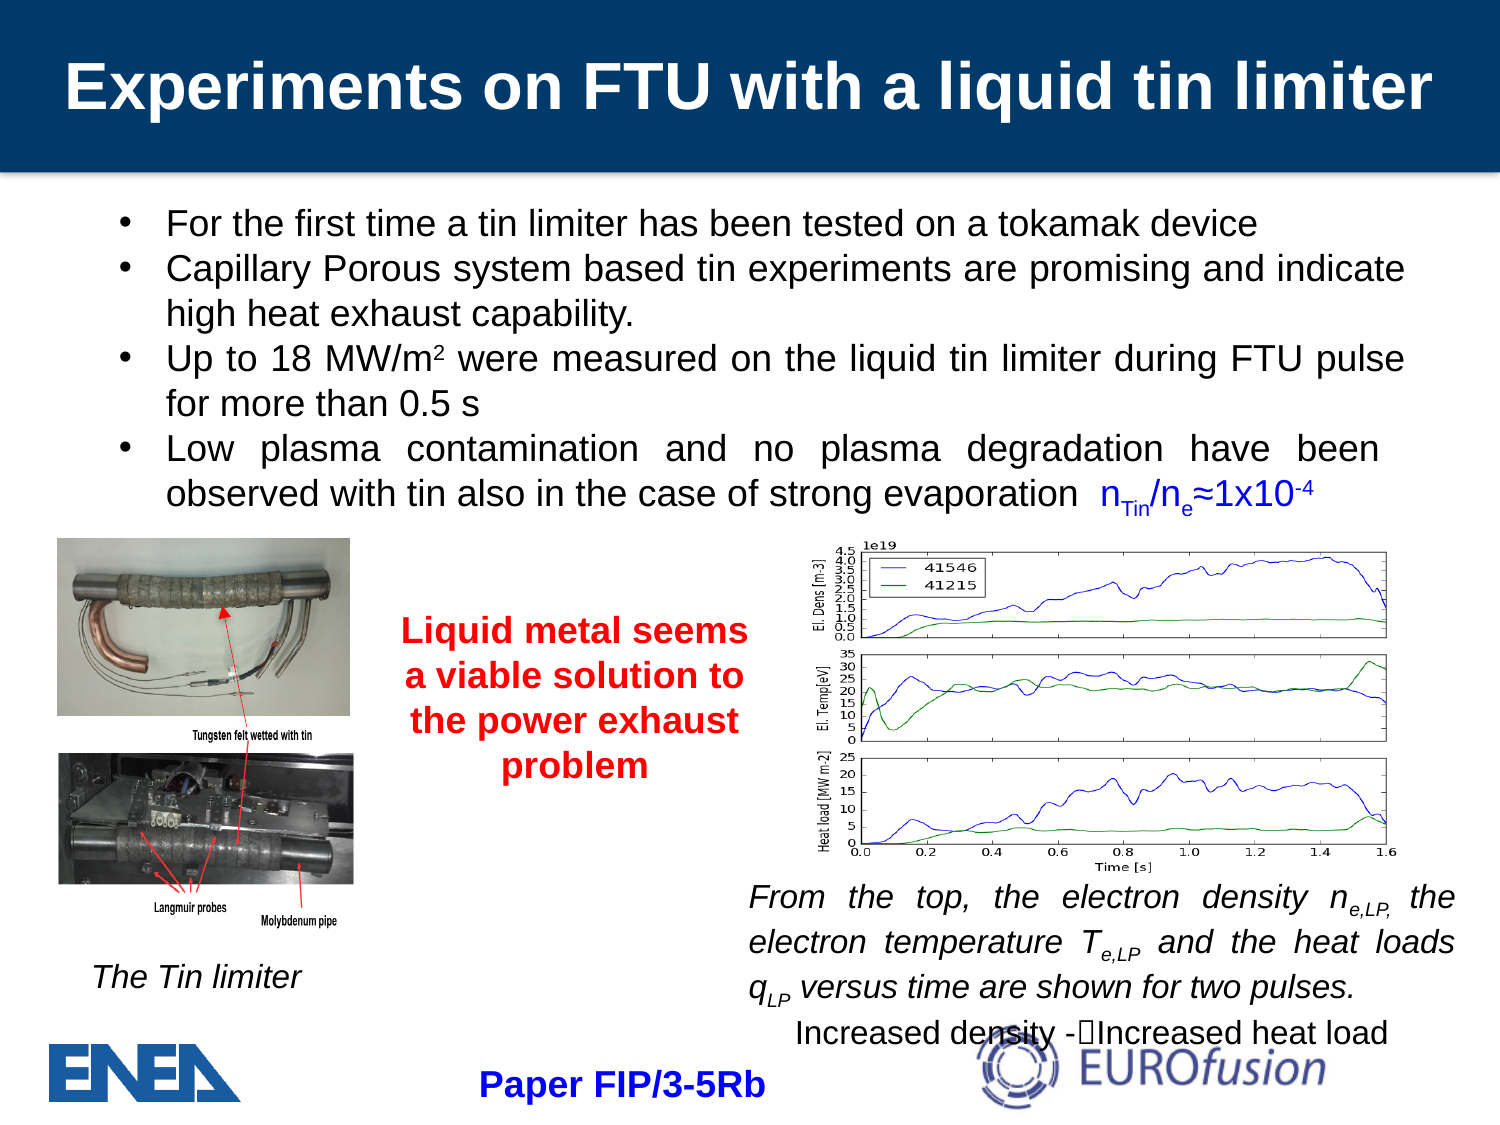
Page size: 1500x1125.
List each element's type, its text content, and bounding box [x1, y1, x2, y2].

picture [49, 1044, 241, 1102]
picture [968, 1059, 1333, 1117]
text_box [52, 538, 360, 942]
picture [776, 515, 1453, 880]
text_box From the top, the electron density ne,LP, the electron temperature Te,LP and the heat loads qLP versus time are shown for two pulses. Increased density -Increased heat load [733, 867, 1471, 1059]
text_box For the first time a tin limiter has been tested on a tokamak device Capillary Porous system based tin experiments are promising and indicate high heat exhaust capability. Up to 18 MW/m2 were measured on the liquid tin limiter during FTU pulse for more than 0.5 s Low plasma contamination and no plasma degradation have been observed with tin also in the case of strong evaporation nTin/ne≈1x10-4 [104, 191, 1421, 528]
text_box Liquid metal seems a viable solution to the power exhaust problem [380, 605, 769, 831]
text_box Paper FIP/3-5Rb [463, 1059, 805, 1105]
title Experiments on FTU with a liquid tin limiter [0, 1, 1500, 164]
text_box The Tin limiter [76, 950, 326, 1002]
